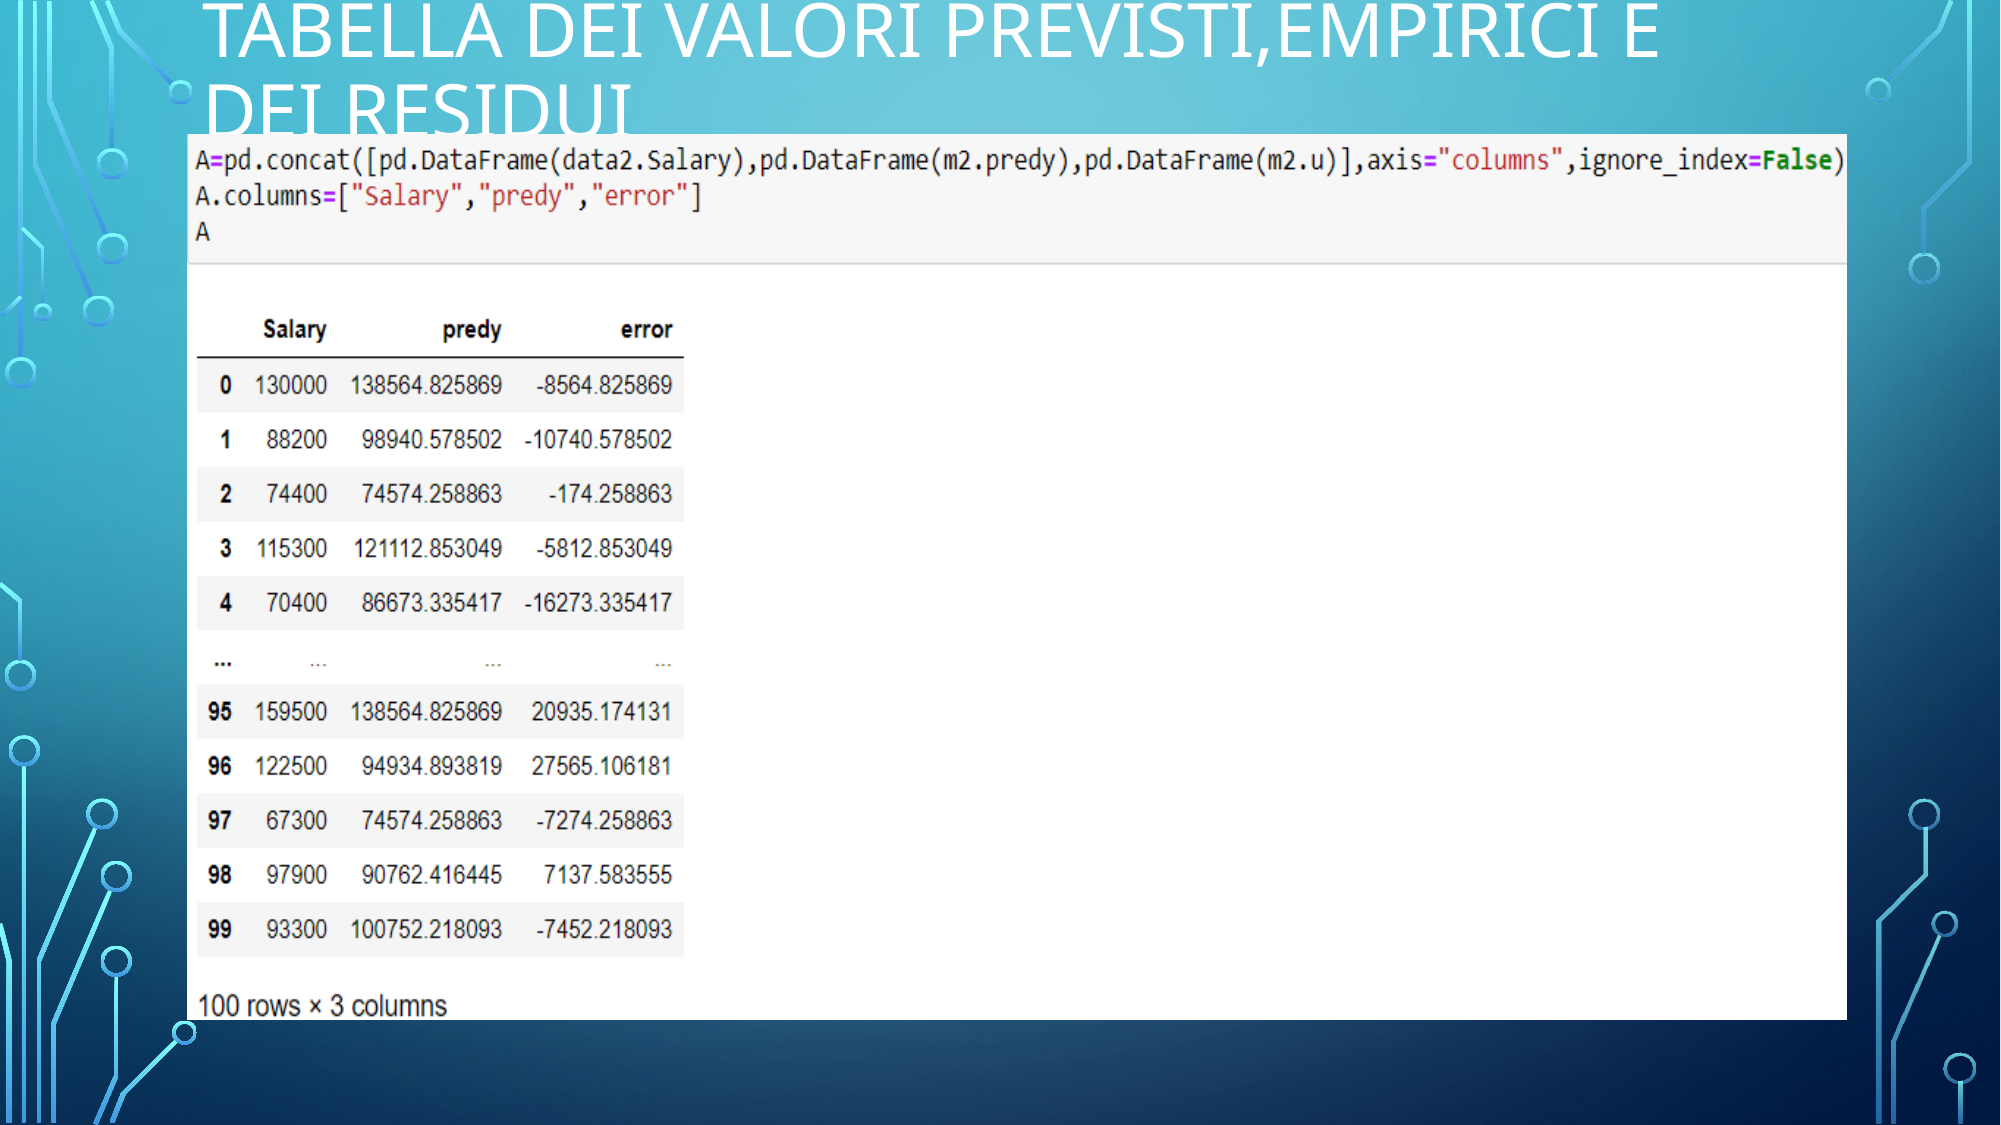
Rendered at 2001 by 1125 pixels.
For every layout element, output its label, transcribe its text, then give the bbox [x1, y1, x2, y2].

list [186, 134, 1847, 1020]
title Tabella DEI VALORI PREVISTI,EMPIRICI E DEI RESIDUI [187, 0, 1813, 134]
